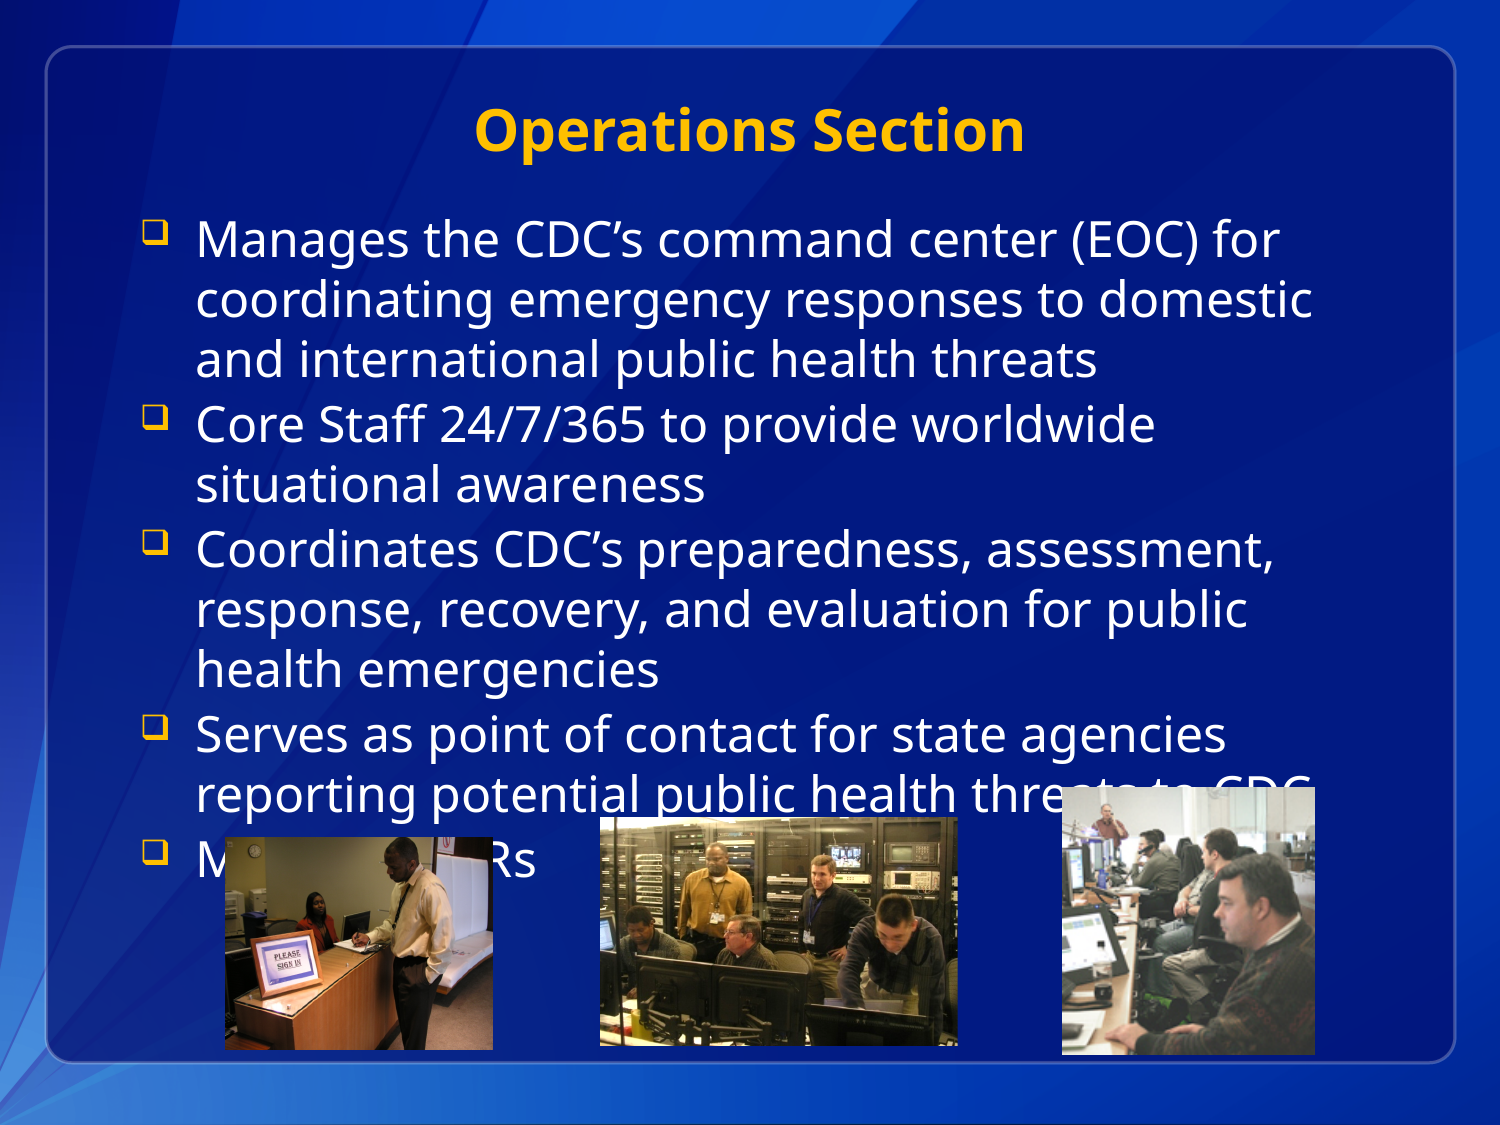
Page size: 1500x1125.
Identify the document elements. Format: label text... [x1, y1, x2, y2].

list Manages the CDC’s command center (EOC) for coordinating emergency responses to domestic and international public health threats Core Staff 24/7/365 to provide worldwide situational awareness Coordinates CDC’s preparedness, assessment, response, recovery, and evaluation for public health emergencies Serves as point of contact for state agencies reporting potential public health threats to CDC Monitor DCIRs [125, 200, 1425, 888]
title Operations Section [75, 50, 1425, 171]
picture [0, 0, 1500, 1125]
